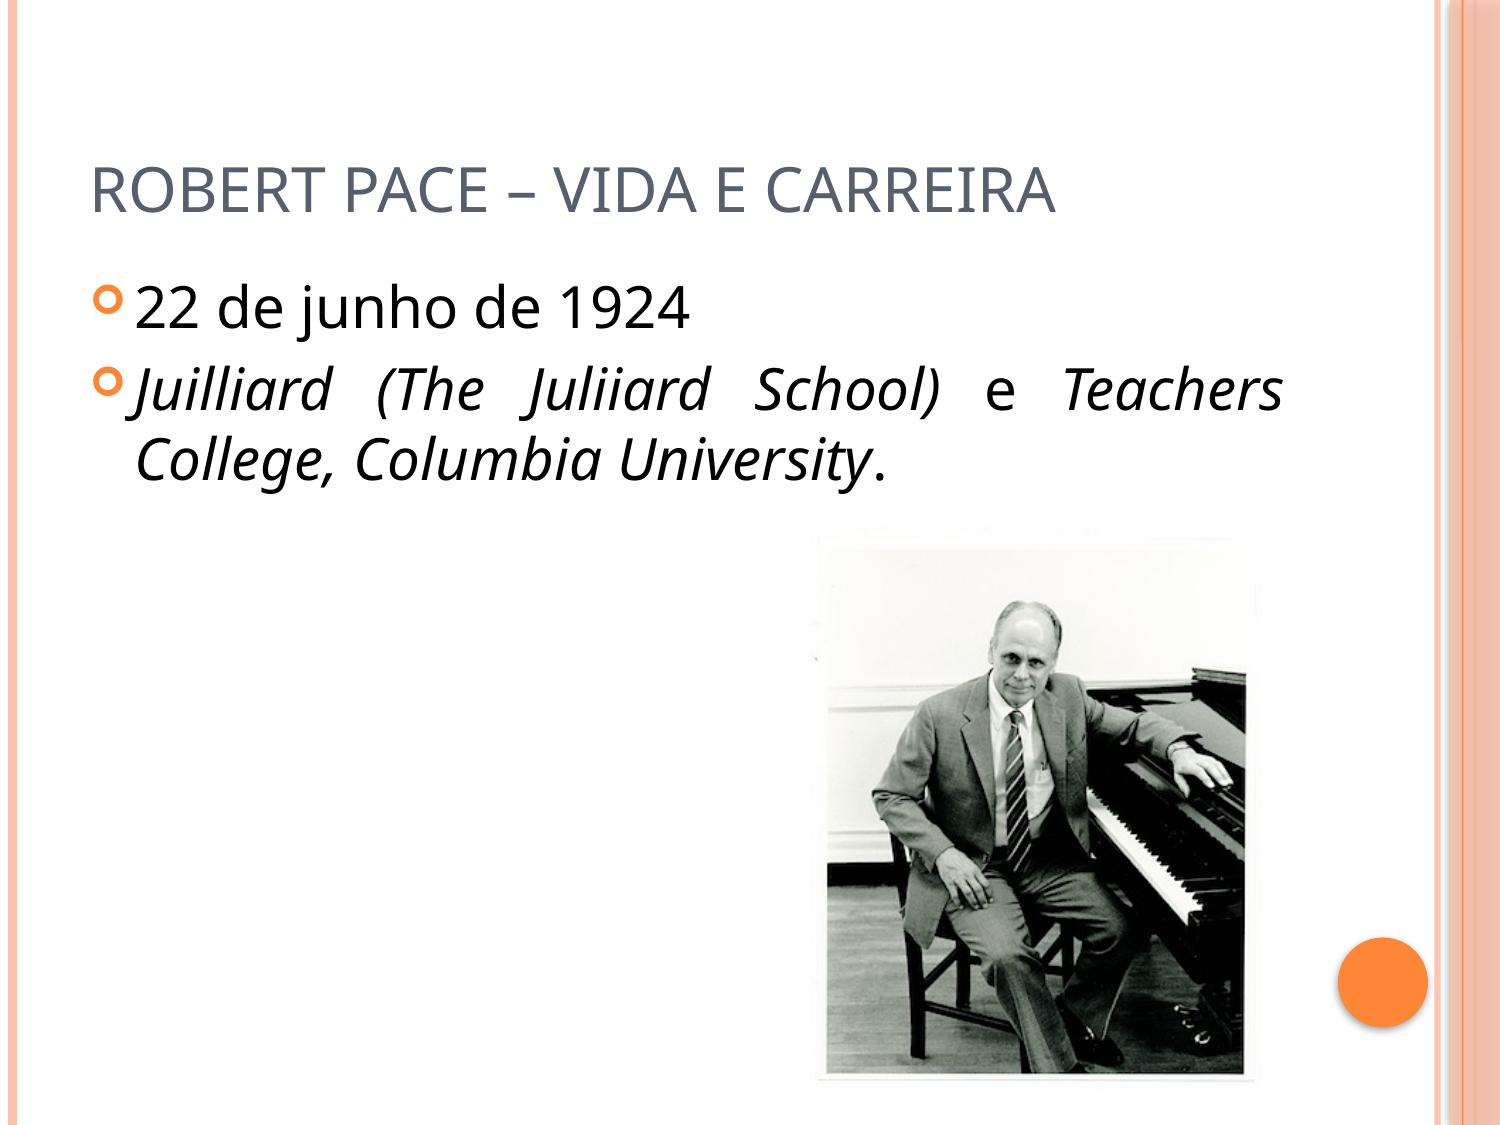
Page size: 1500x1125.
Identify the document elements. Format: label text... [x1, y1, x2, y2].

list 22 de junho de 1924 Juilliard (The Juliiard School) e Teachers College, Columbia University. [75, 262, 1300, 1062]
title Robert Pace – Vida e carreira [75, 45, 1300, 233]
picture [808, 526, 1263, 1112]
